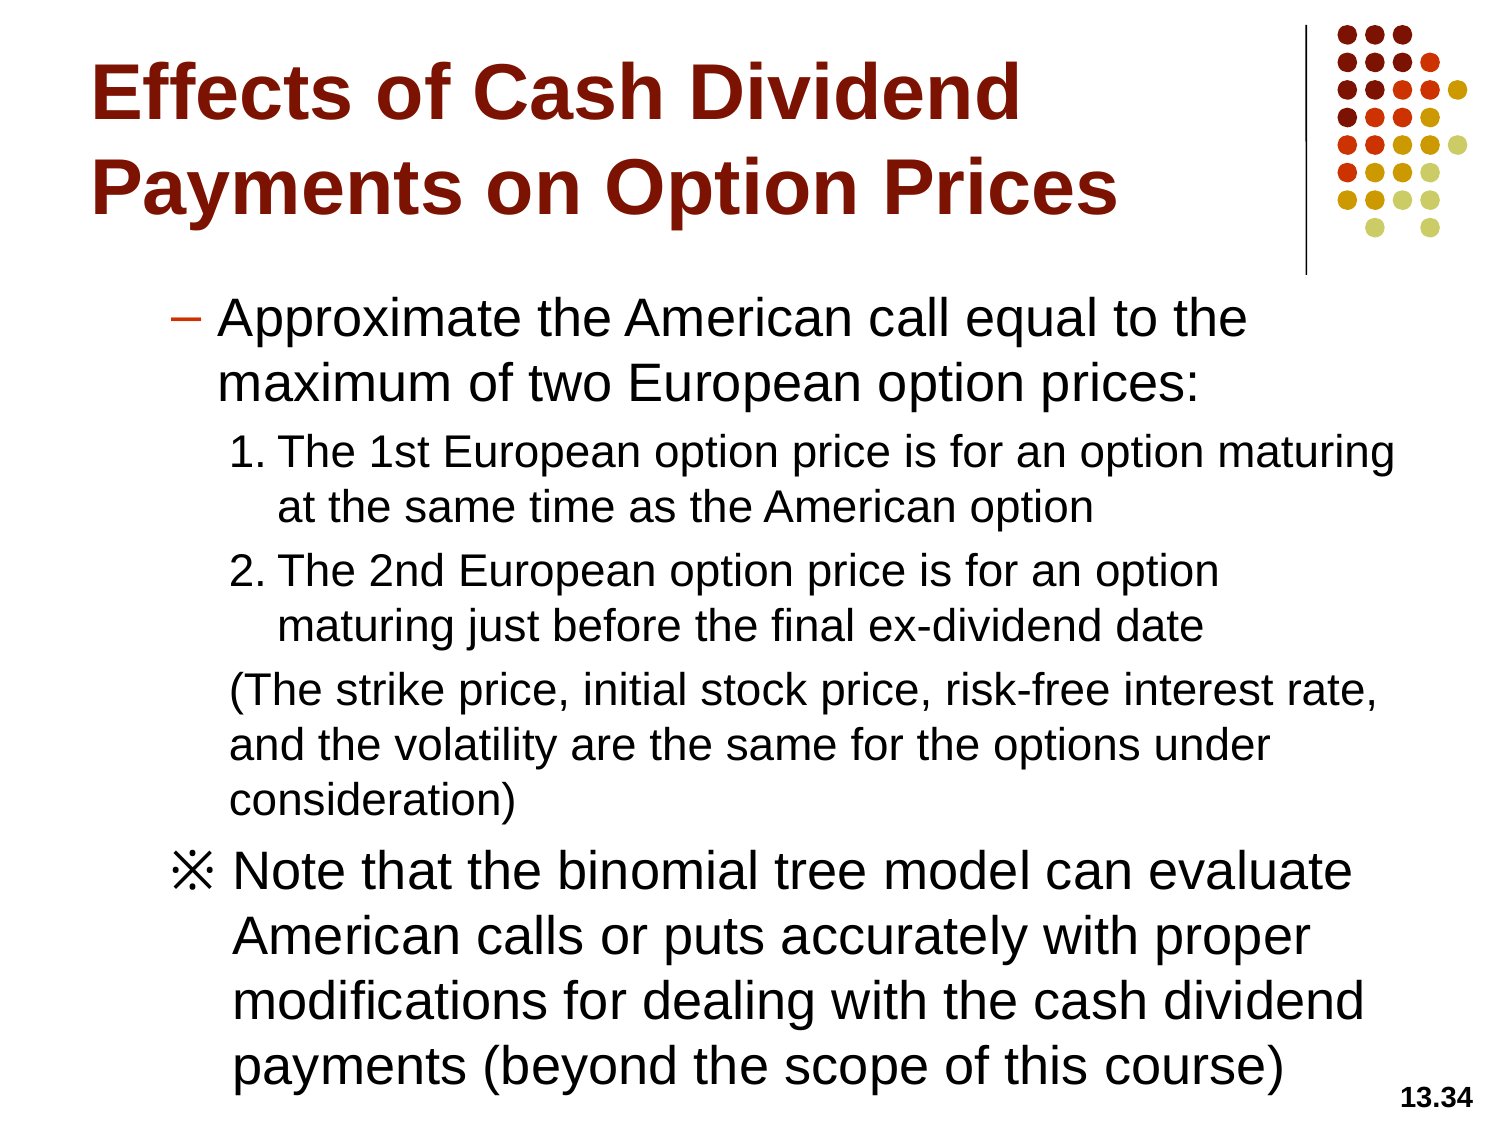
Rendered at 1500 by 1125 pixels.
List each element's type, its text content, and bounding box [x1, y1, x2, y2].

slide_number 13.34 [1376, 1070, 1489, 1125]
list Approximate the American call equal to the maximum of two European option prices: The 1st European option price is for an option maturing at the same time as the American option The 2nd European option price is for an option maturing just before the final ex-dividend date (The strike price, initial stock price, risk-free interest rate, and the volatility are the same for the options under consideration) Note that the binomial tree model can evaluate American calls or puts accurately with proper modifications for dealing with the cash dividend payments (beyond the scope of this course) [99, 275, 1413, 1113]
title Effects of Cash Dividend Payments on Option Prices [75, 42, 1306, 238]
